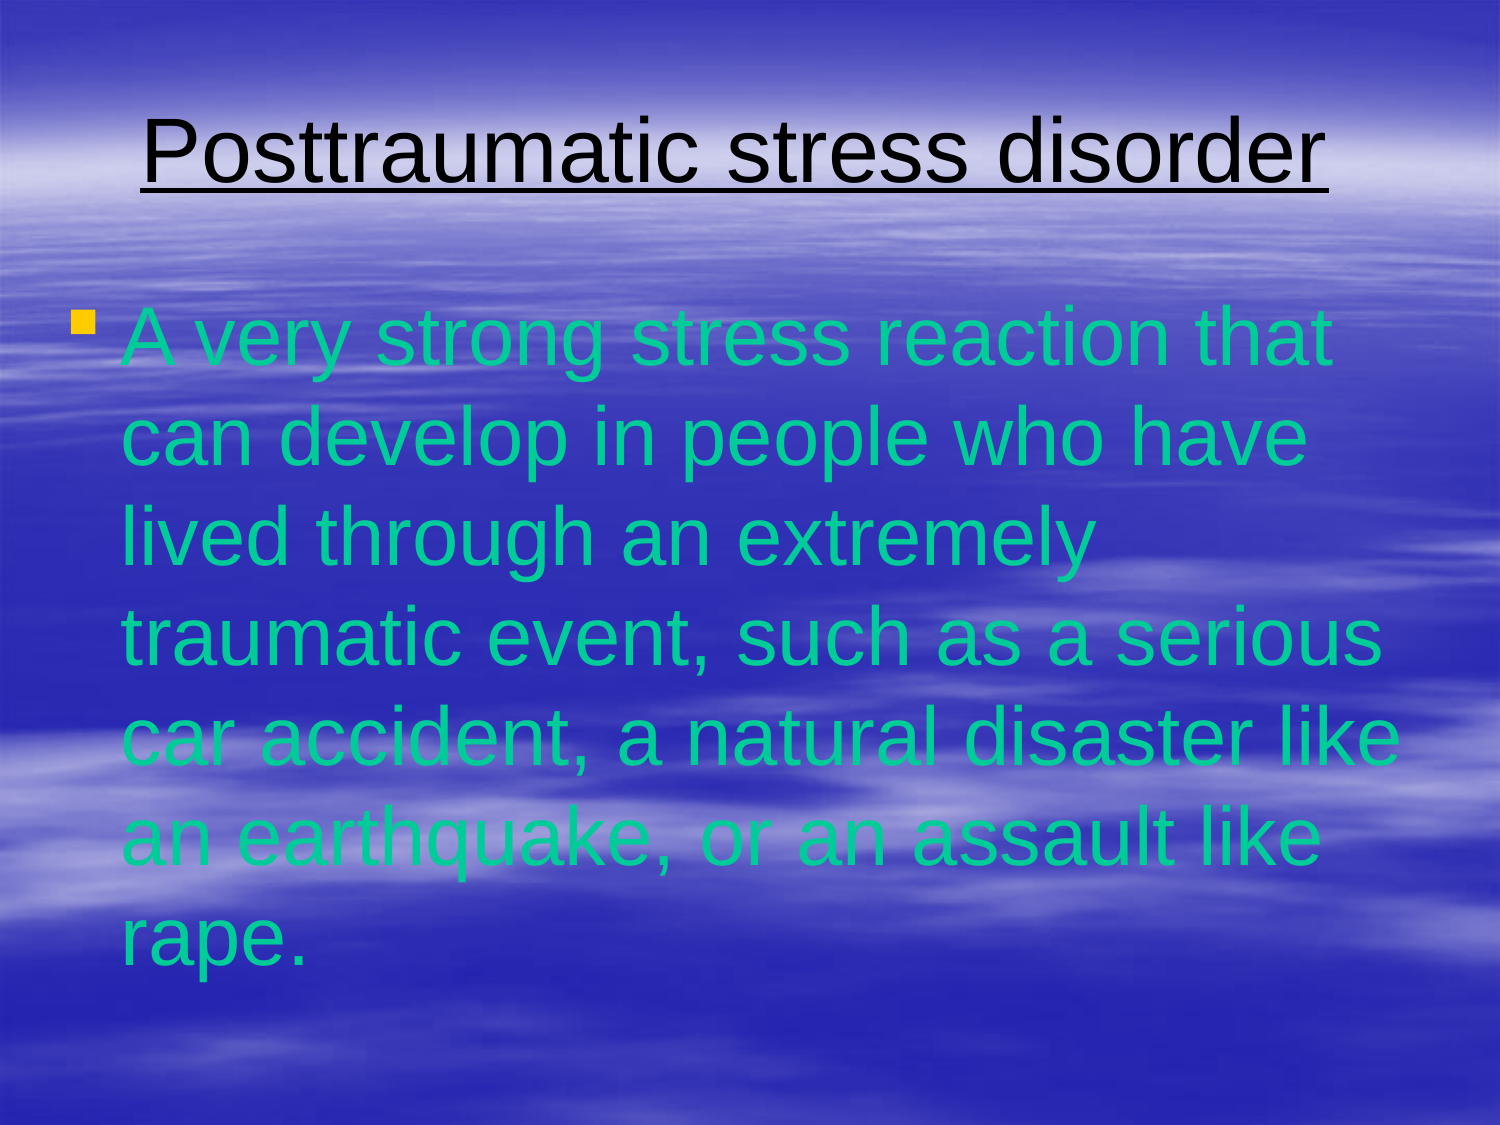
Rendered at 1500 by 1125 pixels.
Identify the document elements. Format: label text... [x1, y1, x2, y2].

list A very strong stress reaction that can develop in people who have lived through an extremely traumatic event, such as a serious car accident, a natural disaster like an earthquake, or an assault like rape. [49, 274, 1451, 1001]
title Posttraumatic stress disorder [49, 37, 1446, 256]
